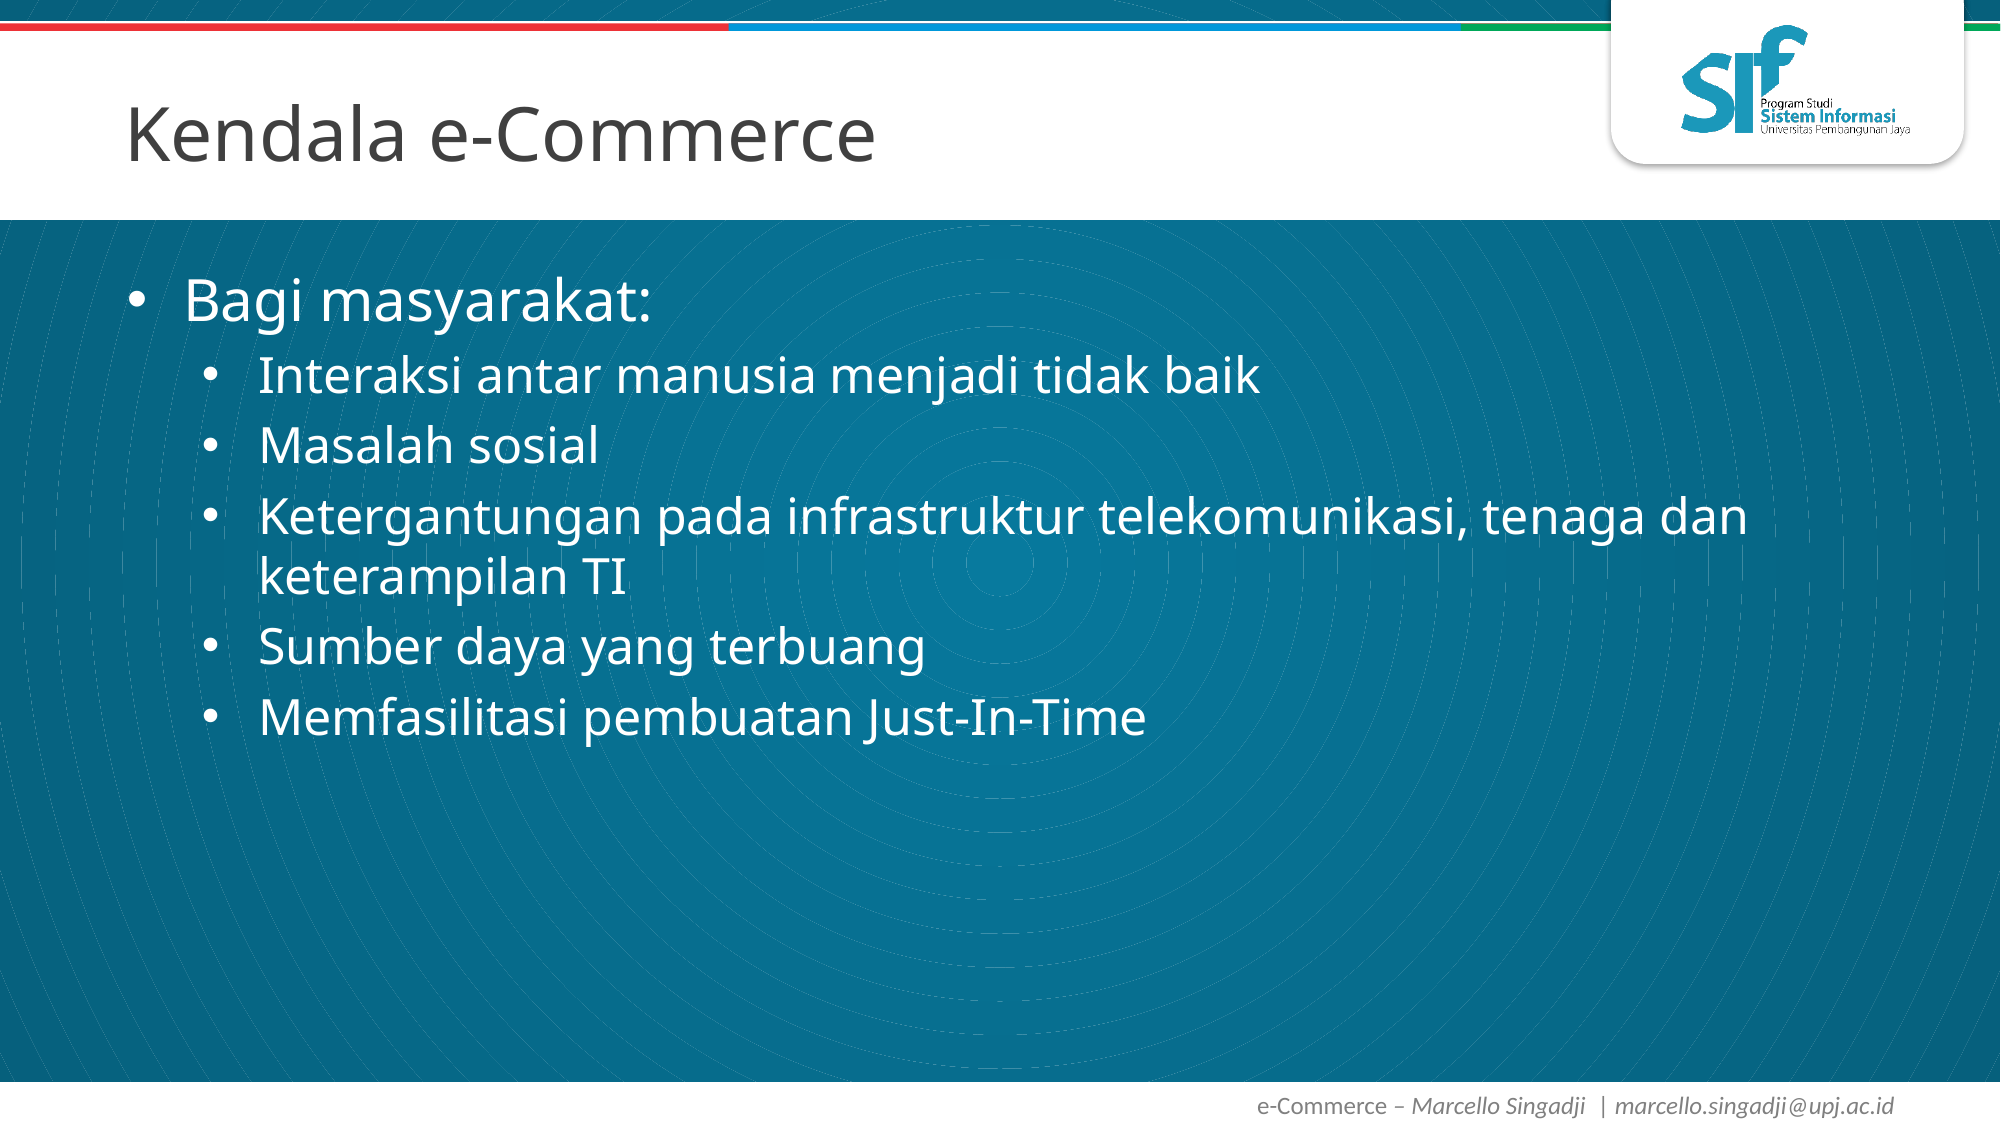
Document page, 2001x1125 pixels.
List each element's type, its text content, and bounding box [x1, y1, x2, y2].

list Bagi masyarakat: Interaksi antar manusia menjadi tidak baik Masalah sosial Ketergantungan pada infrastruktur telekomunikasi, tenaga dan keterampilan TI Sumber daya yang terbuang Memfasilitasi pembuatan Just-In-Time [112, 255, 1890, 1047]
title Kendala e-Commerce [109, 42, 1536, 220]
picture [1681, 25, 1910, 136]
